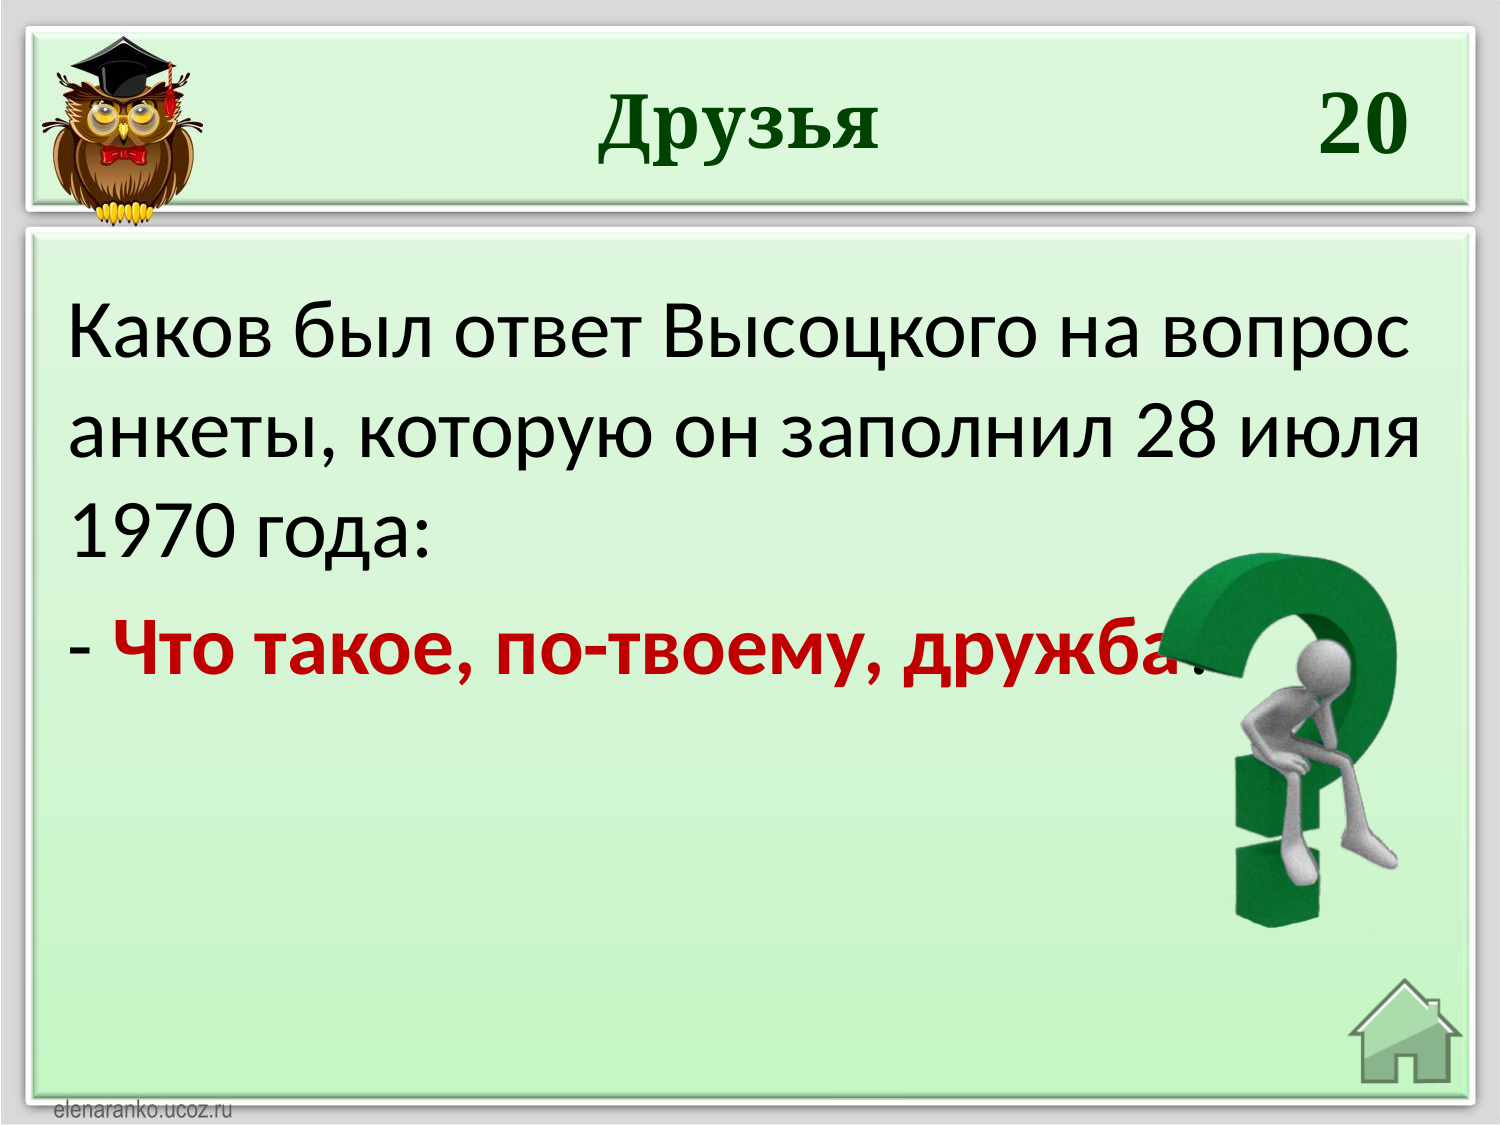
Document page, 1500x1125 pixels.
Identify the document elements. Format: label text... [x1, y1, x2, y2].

text_box Каков был ответ Высоцкого на вопрос анкеты, которую он заполнил 28 июля 1970 года: - Что такое, по-твоему, дружба? [53, 267, 1447, 699]
text_box Друзья [218, 66, 1281, 172]
picture [0, 0, 1500, 1125]
text_box 20 [1281, 54, 1447, 180]
